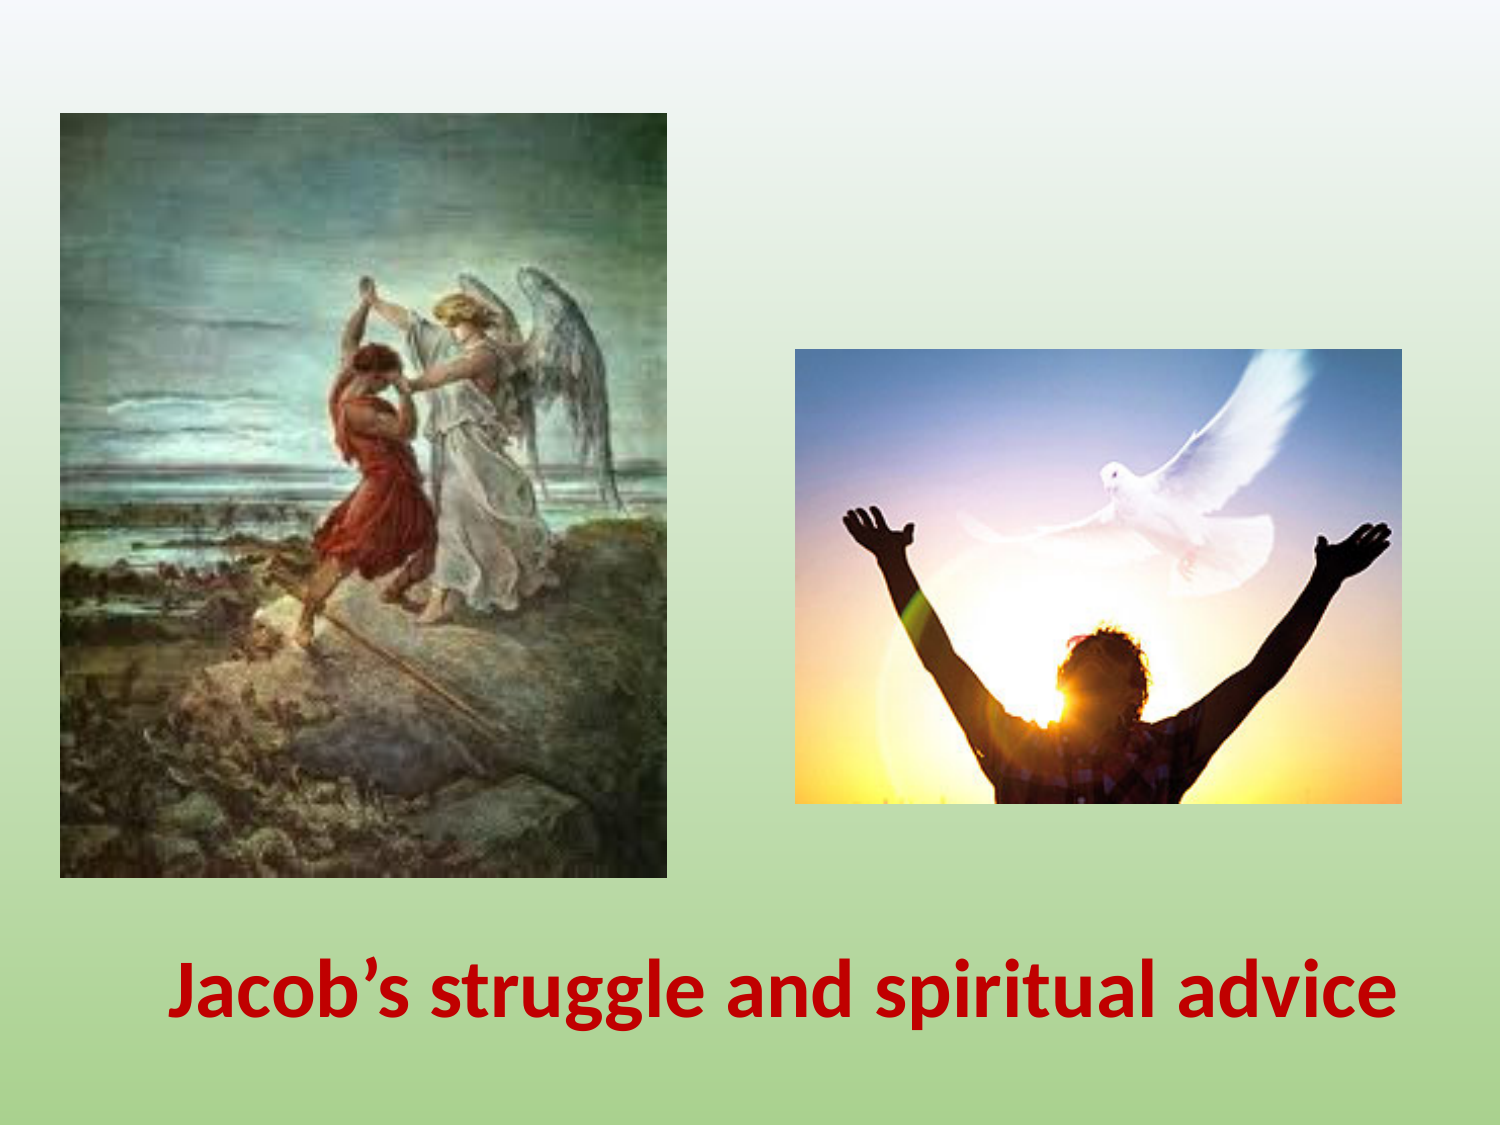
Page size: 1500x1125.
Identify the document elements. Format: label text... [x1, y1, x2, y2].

picture [60, 113, 667, 878]
picture [795, 349, 1402, 804]
text_box Jacob’s struggle and spiritual advice [153, 926, 1415, 1042]
